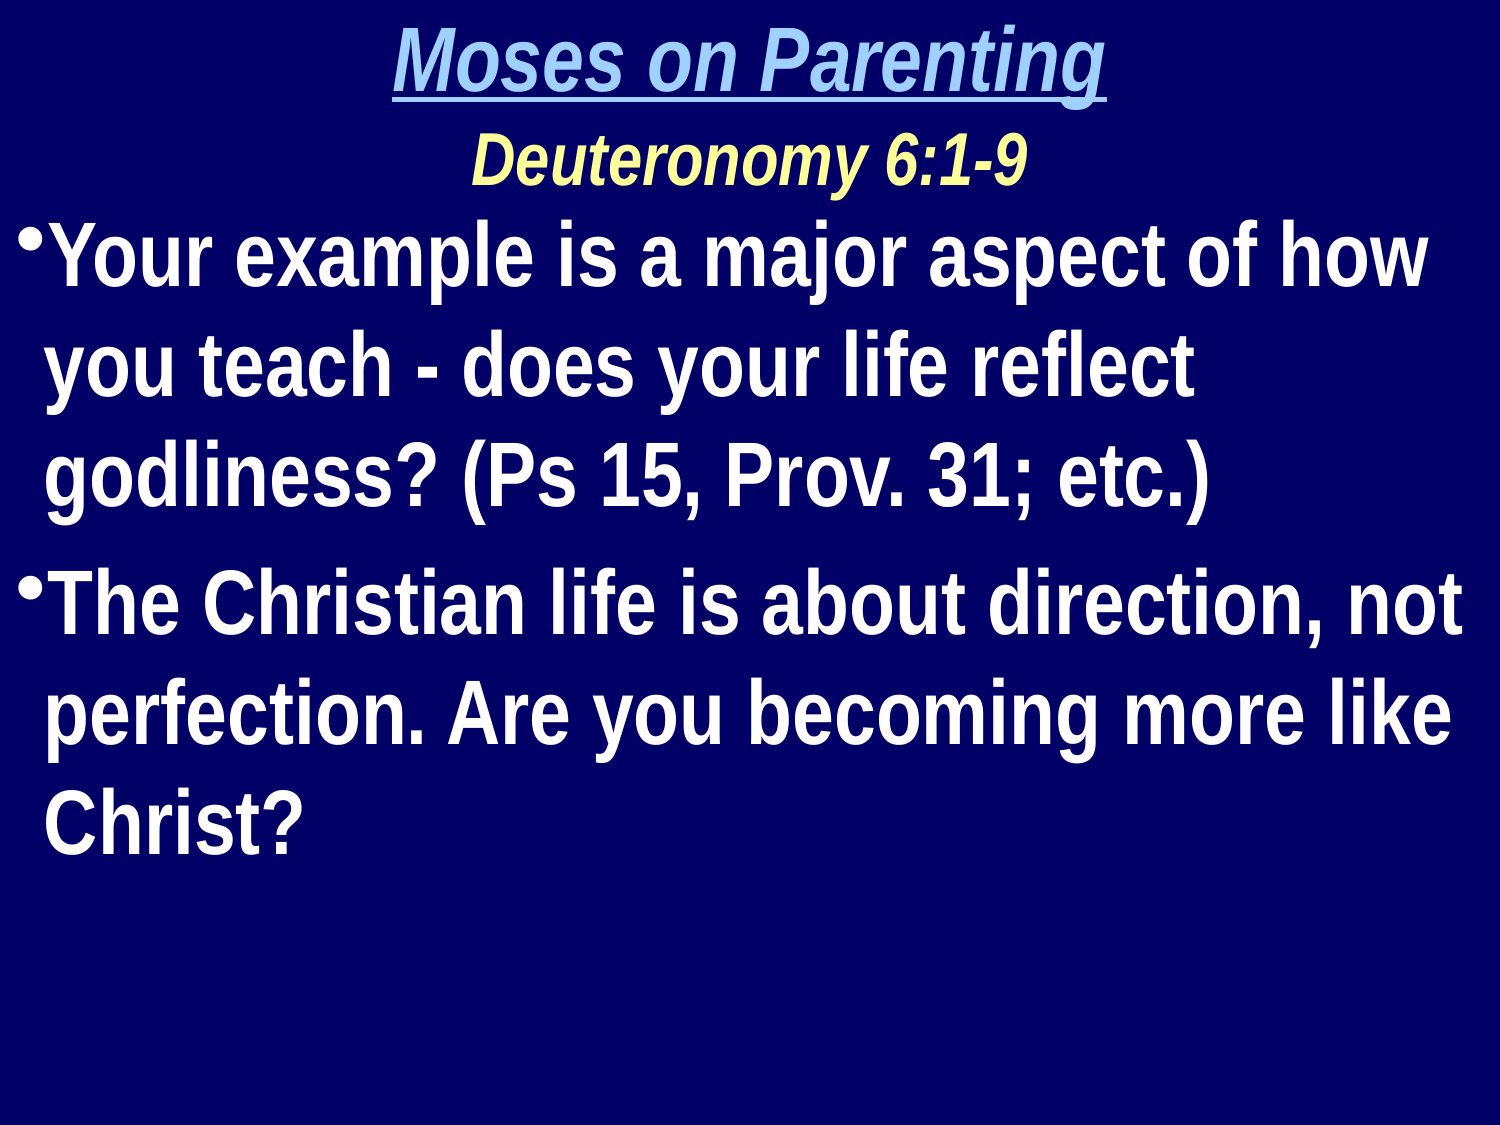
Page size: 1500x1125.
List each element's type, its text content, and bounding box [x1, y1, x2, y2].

list Your example is a major aspect of how you teach - does your life reflect godliness? (Ps 15, Prov. 31; etc.) The Christian life is about direction, not perfection. Are you becoming more like Christ? [0, 187, 1500, 1125]
title Moses on Parenting Deuteronomy 6:1-9 [0, 0, 1500, 187]
